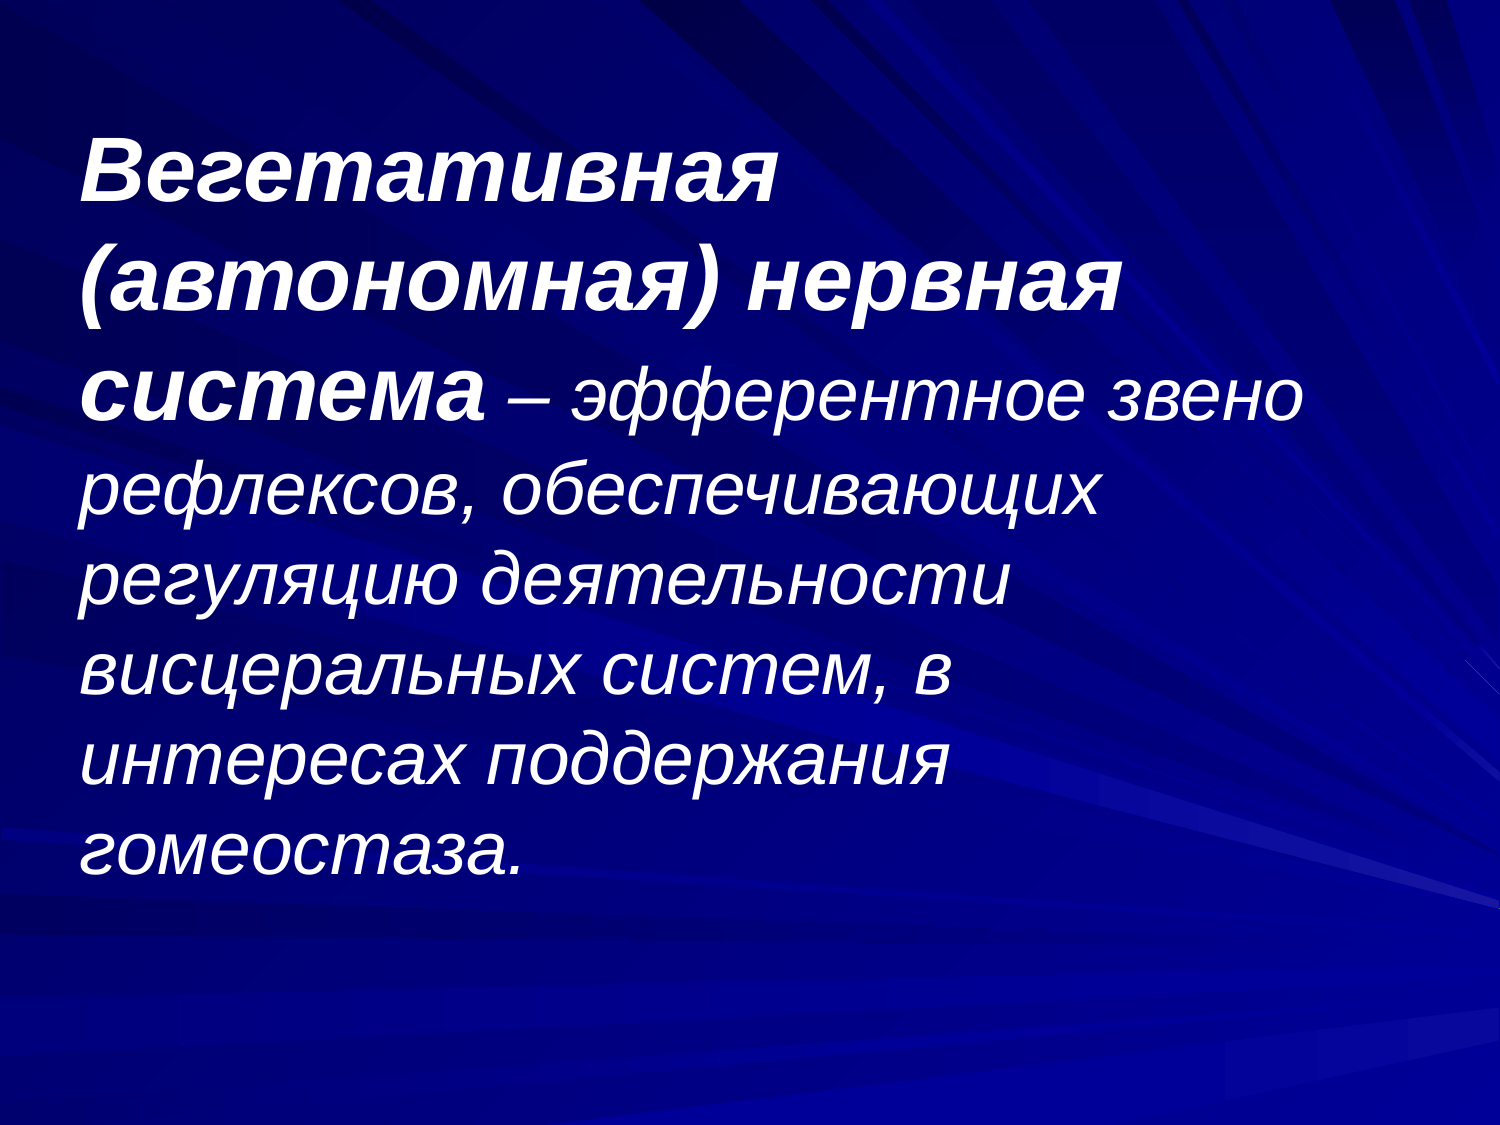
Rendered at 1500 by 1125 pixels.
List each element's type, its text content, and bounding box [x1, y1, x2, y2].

subtitle Вегетативная (автономная) нервная система – эфферентное звено рефлексов, обеспечивающих регуляцию деятельности висцеральных систем, в интересах поддержания гомеостаза. [64, 101, 1377, 941]
